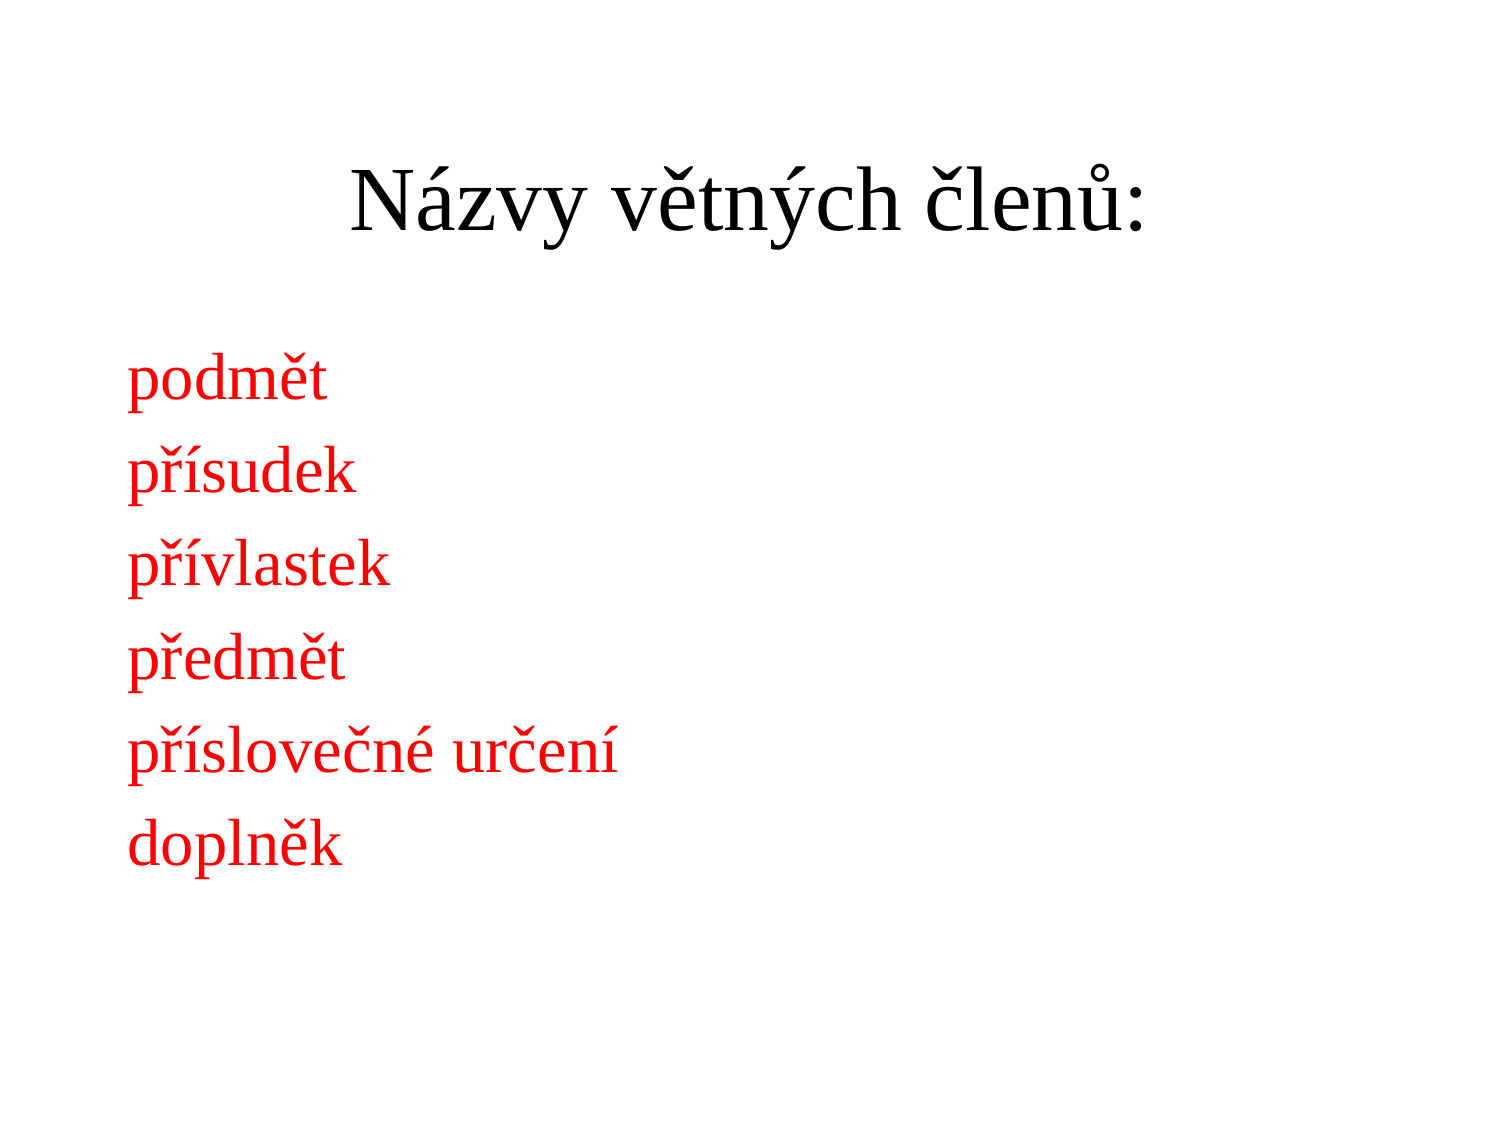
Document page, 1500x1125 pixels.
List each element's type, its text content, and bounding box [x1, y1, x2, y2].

title Názvy větných členů: [112, 99, 1388, 288]
list podmět přísudek přívlastek předmět příslovečné určení doplněk [112, 324, 1388, 1000]
